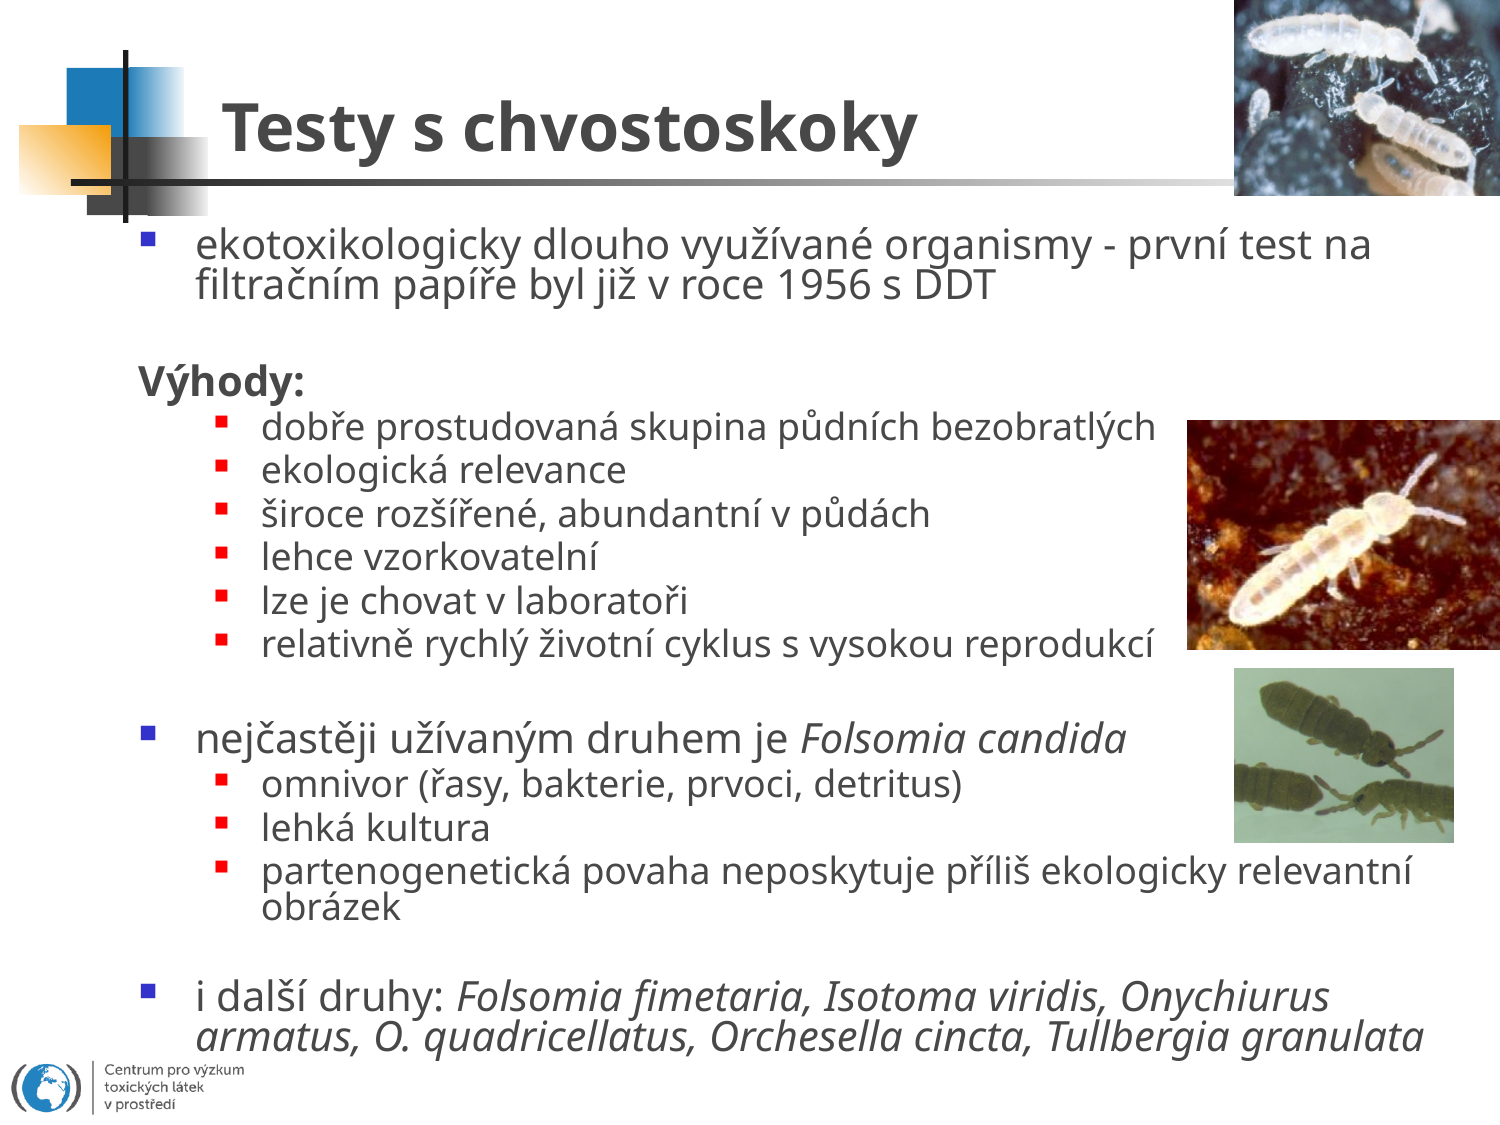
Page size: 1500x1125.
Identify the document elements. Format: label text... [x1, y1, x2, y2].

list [1234, 668, 1454, 843]
list ekotoxikologicky dlouho využívané organismy - první test na filtračním papíře byl již v roce 1956 s DDT Výhody: dobře prostudovaná skupina půdních bezobratlých ekologická relevance široce rozšířené, abundantní v půdách lehce vzorkovatelní lze je chovat v laboratoři relativně rychlý životní cyklus s vysokou reprodukcí nejčastěji užívaným druhem je Folsomia candida omnivor (řasy, bakterie, prvoci, detritus) lehká kultura partenogenetická povaha neposkytuje příliš ekologicky relevantní obrázek i další druhy: Folsomia fimetaria, Isotoma viridis, Onychiurus armatus, O. quadricellatus, Orchesella cincta, Tullbergia granulata [123, 219, 1470, 1007]
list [1186, 420, 1500, 650]
picture [11, 1060, 244, 1115]
title Testy s chvostoskoky [206, 0, 1229, 173]
picture [1234, 0, 1500, 196]
